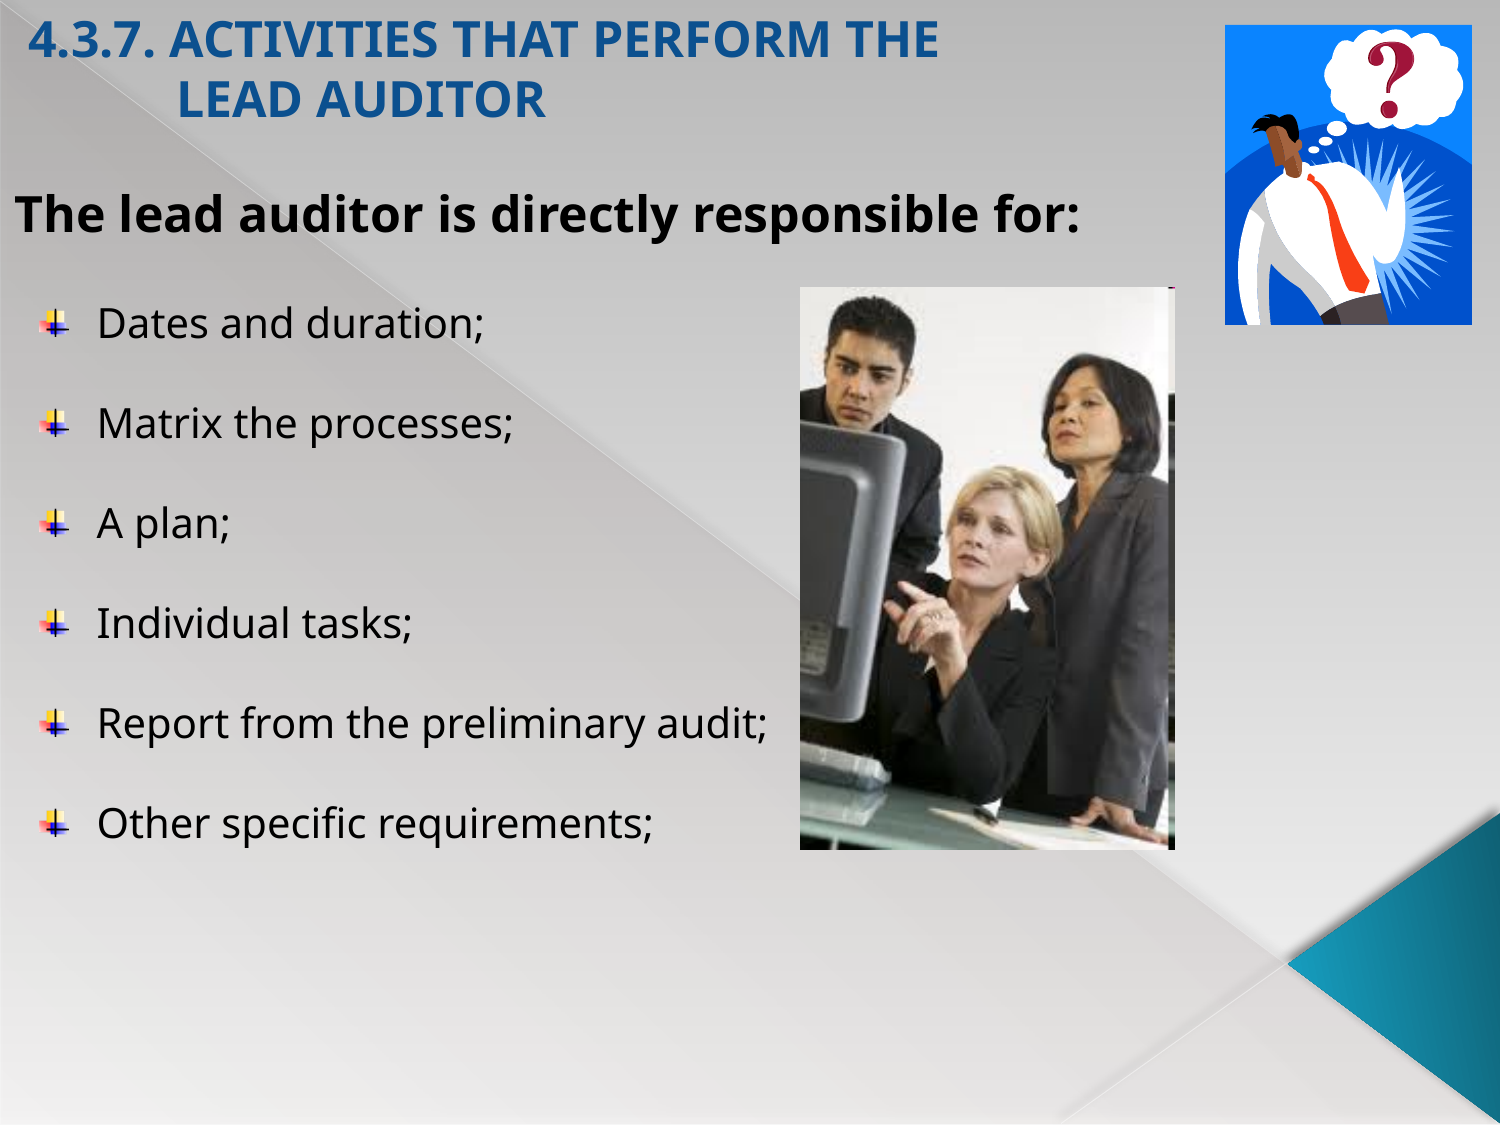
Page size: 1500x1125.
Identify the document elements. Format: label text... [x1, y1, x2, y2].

text_box Dates and duration; Matrix the processes; A plan; Individual tasks; Report from the preliminary audit; Other specific requirements; [24, 289, 1213, 855]
picture [39, 507, 69, 537]
picture [39, 707, 69, 737]
text_box The lead auditor is directly responsible for: [0, 174, 1215, 250]
picture [39, 807, 69, 837]
picture [1224, 24, 1473, 326]
picture [39, 307, 69, 337]
picture [39, 407, 69, 437]
text_box 4.3.7. Activities that perform the lead Auditor [0, 0, 1088, 135]
picture [799, 287, 1175, 851]
picture [39, 607, 69, 637]
